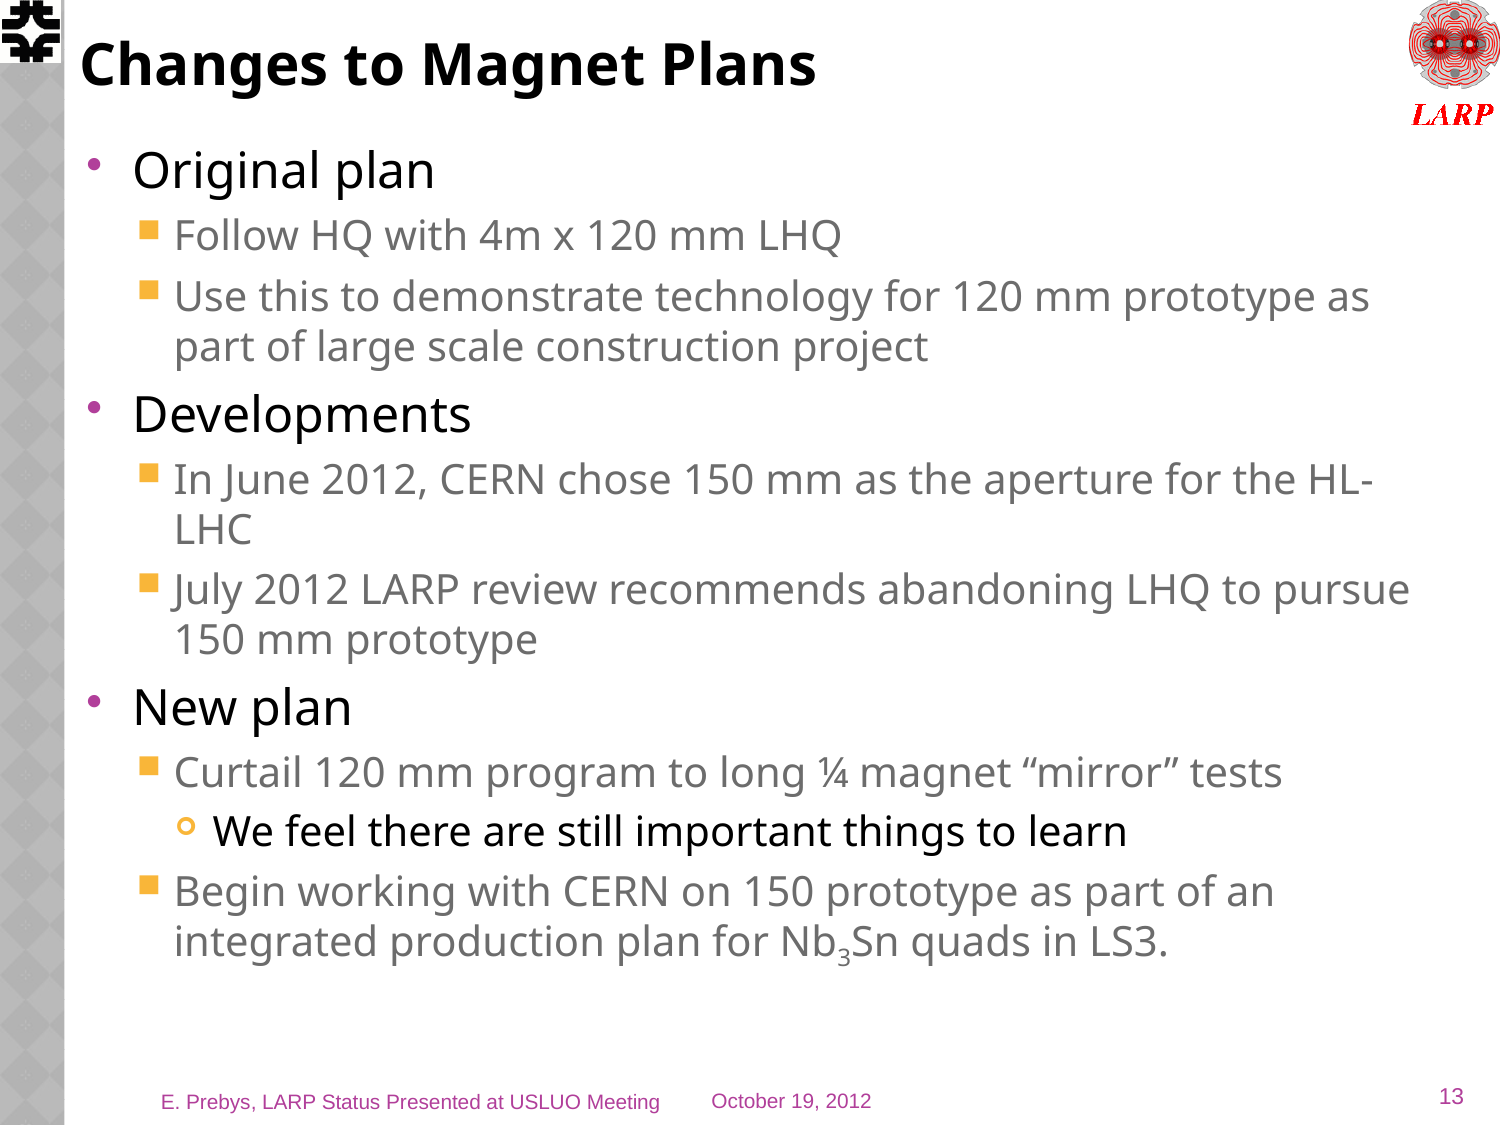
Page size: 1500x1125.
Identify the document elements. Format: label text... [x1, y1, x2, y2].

picture [1406, 0, 1500, 125]
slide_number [696, 1075, 1025, 1114]
slide_number 13 [1367, 1071, 1465, 1110]
list Original plan Follow HQ with 4m x 120 mm LHQ Use this to demonstrate technology for 120 mm prototype as part of large scale construction project Developments In June 2012, CERN chose 150 mm as the aperture for the HL-LHC July 2012 LARP review recommends abandoning LHQ to pursue 150 mm prototype New plan Curtail 120 mm program to long ¼ magnet “mirror” tests We feel there are still important things to learn Begin working with CERN on 150 prototype as part of an integrated production plan for Nb3Sn quads in LS3. [72, 131, 1444, 1063]
picture [0, 0, 61, 63]
title Changes to Magnet Plans [72, 24, 1428, 98]
footer E. Prebys, LARP Status Presented at USLUO Meeting [75, 1075, 675, 1114]
